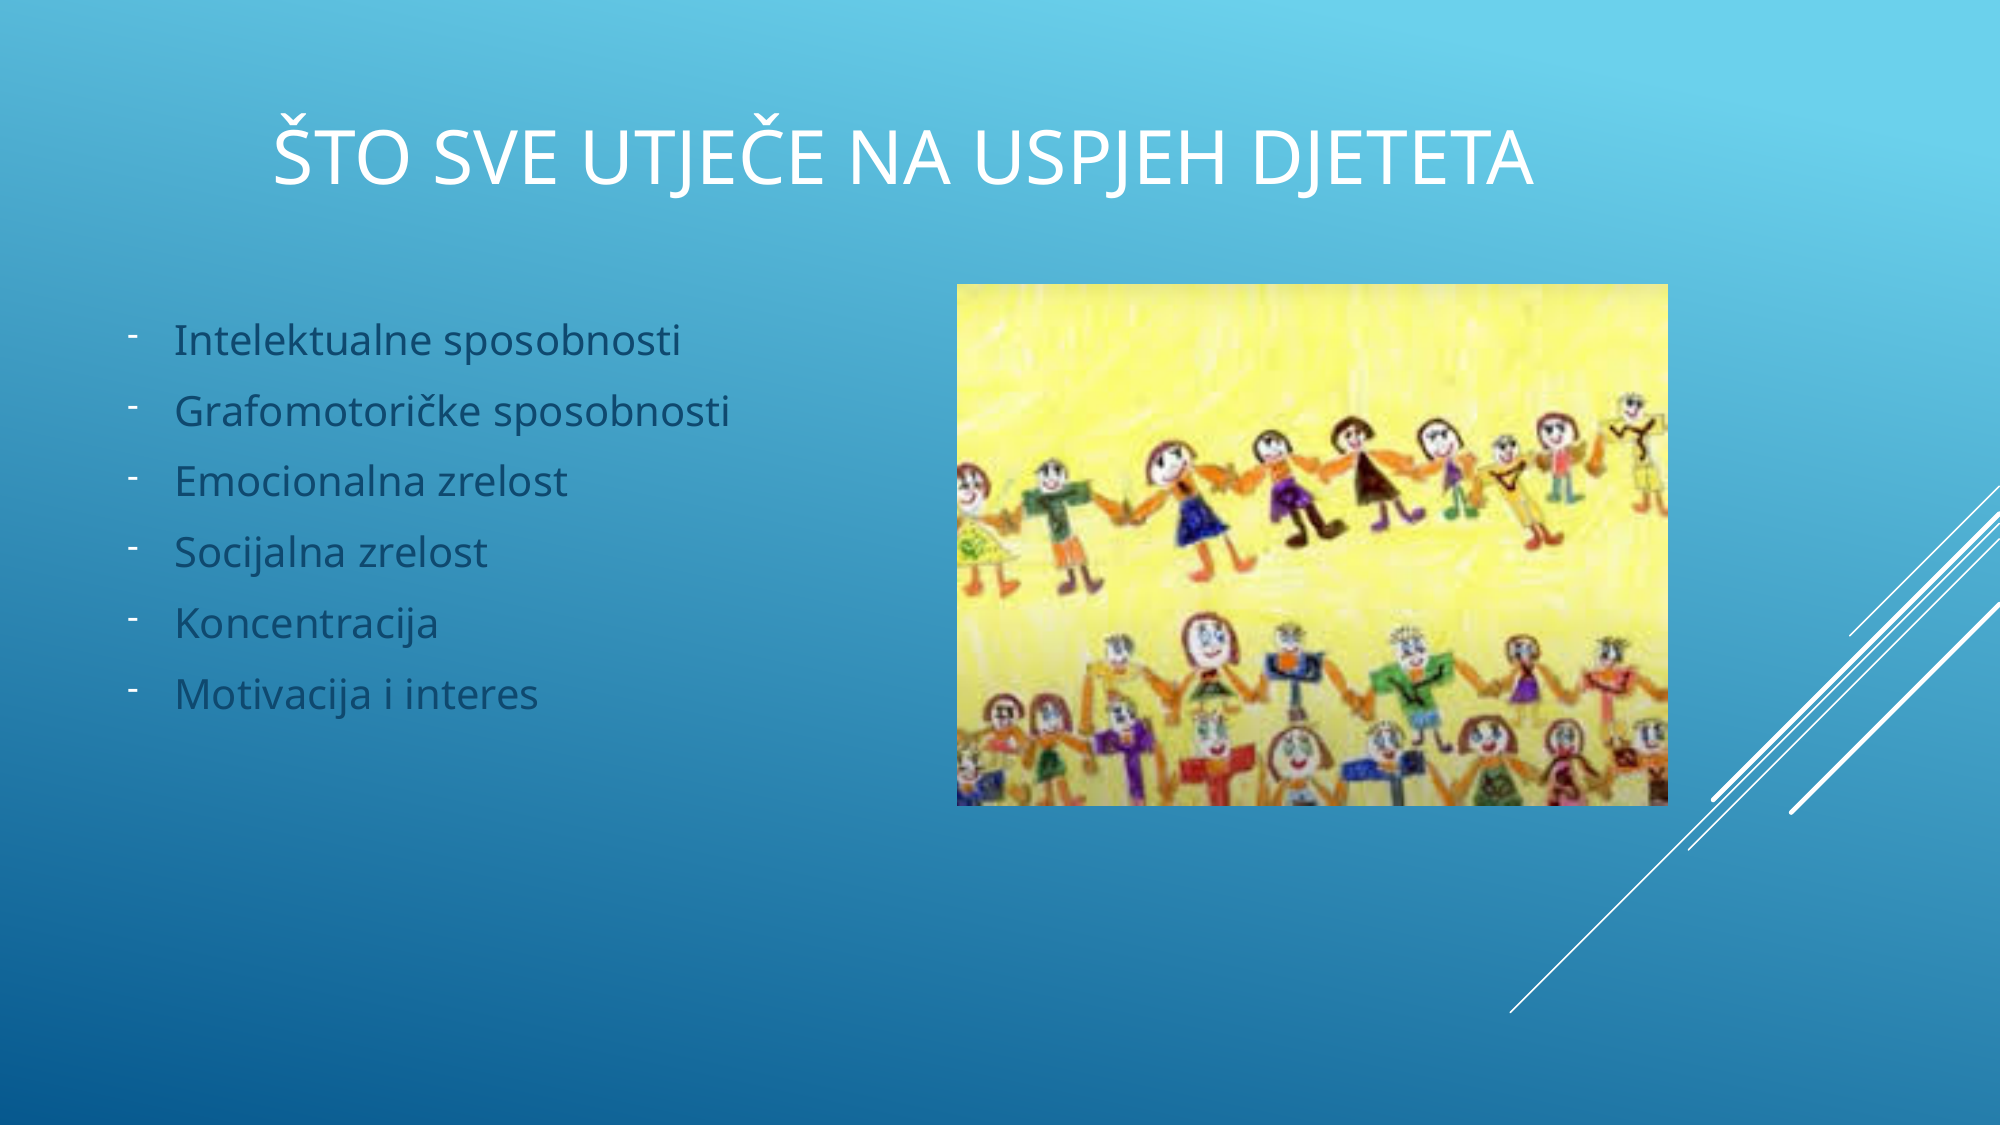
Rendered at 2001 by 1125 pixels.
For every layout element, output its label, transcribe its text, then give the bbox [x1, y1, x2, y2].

picture [957, 284, 1669, 807]
list Intelektualne sposobnosti Grafomotoričke sposobnosti Emocionalna zrelost Socijalna zrelost Koncentracija Motivacija i interes [112, 219, 1513, 813]
title Što sve utječe na uspjeh djeteta [257, 30, 1658, 278]
